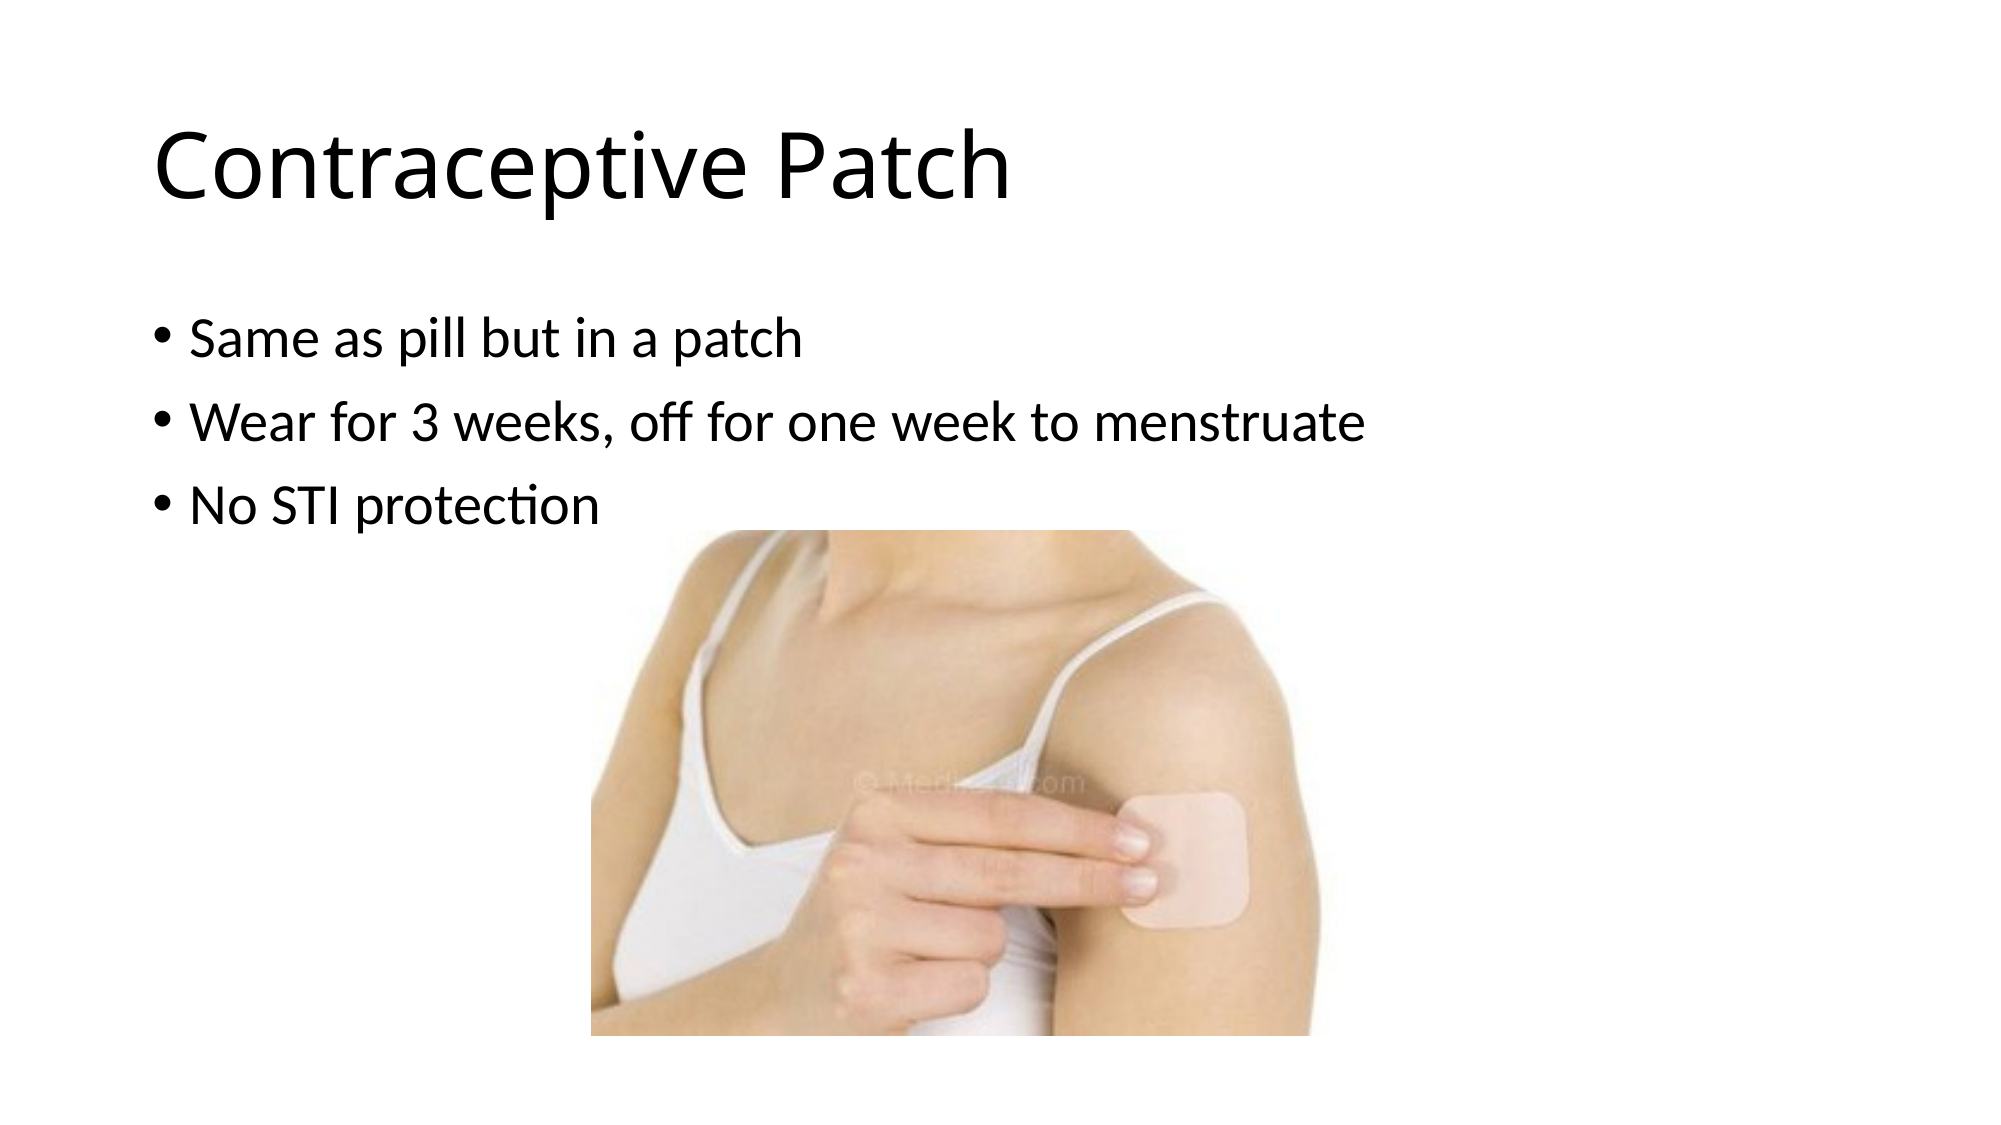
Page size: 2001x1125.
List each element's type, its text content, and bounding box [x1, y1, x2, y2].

title Contraceptive Patch [137, 59, 1863, 278]
list Same as pill but in a patch Wear for 3 weeks, off for one week to menstruate No STI protection [137, 299, 1863, 1014]
picture [591, 530, 1348, 1036]
